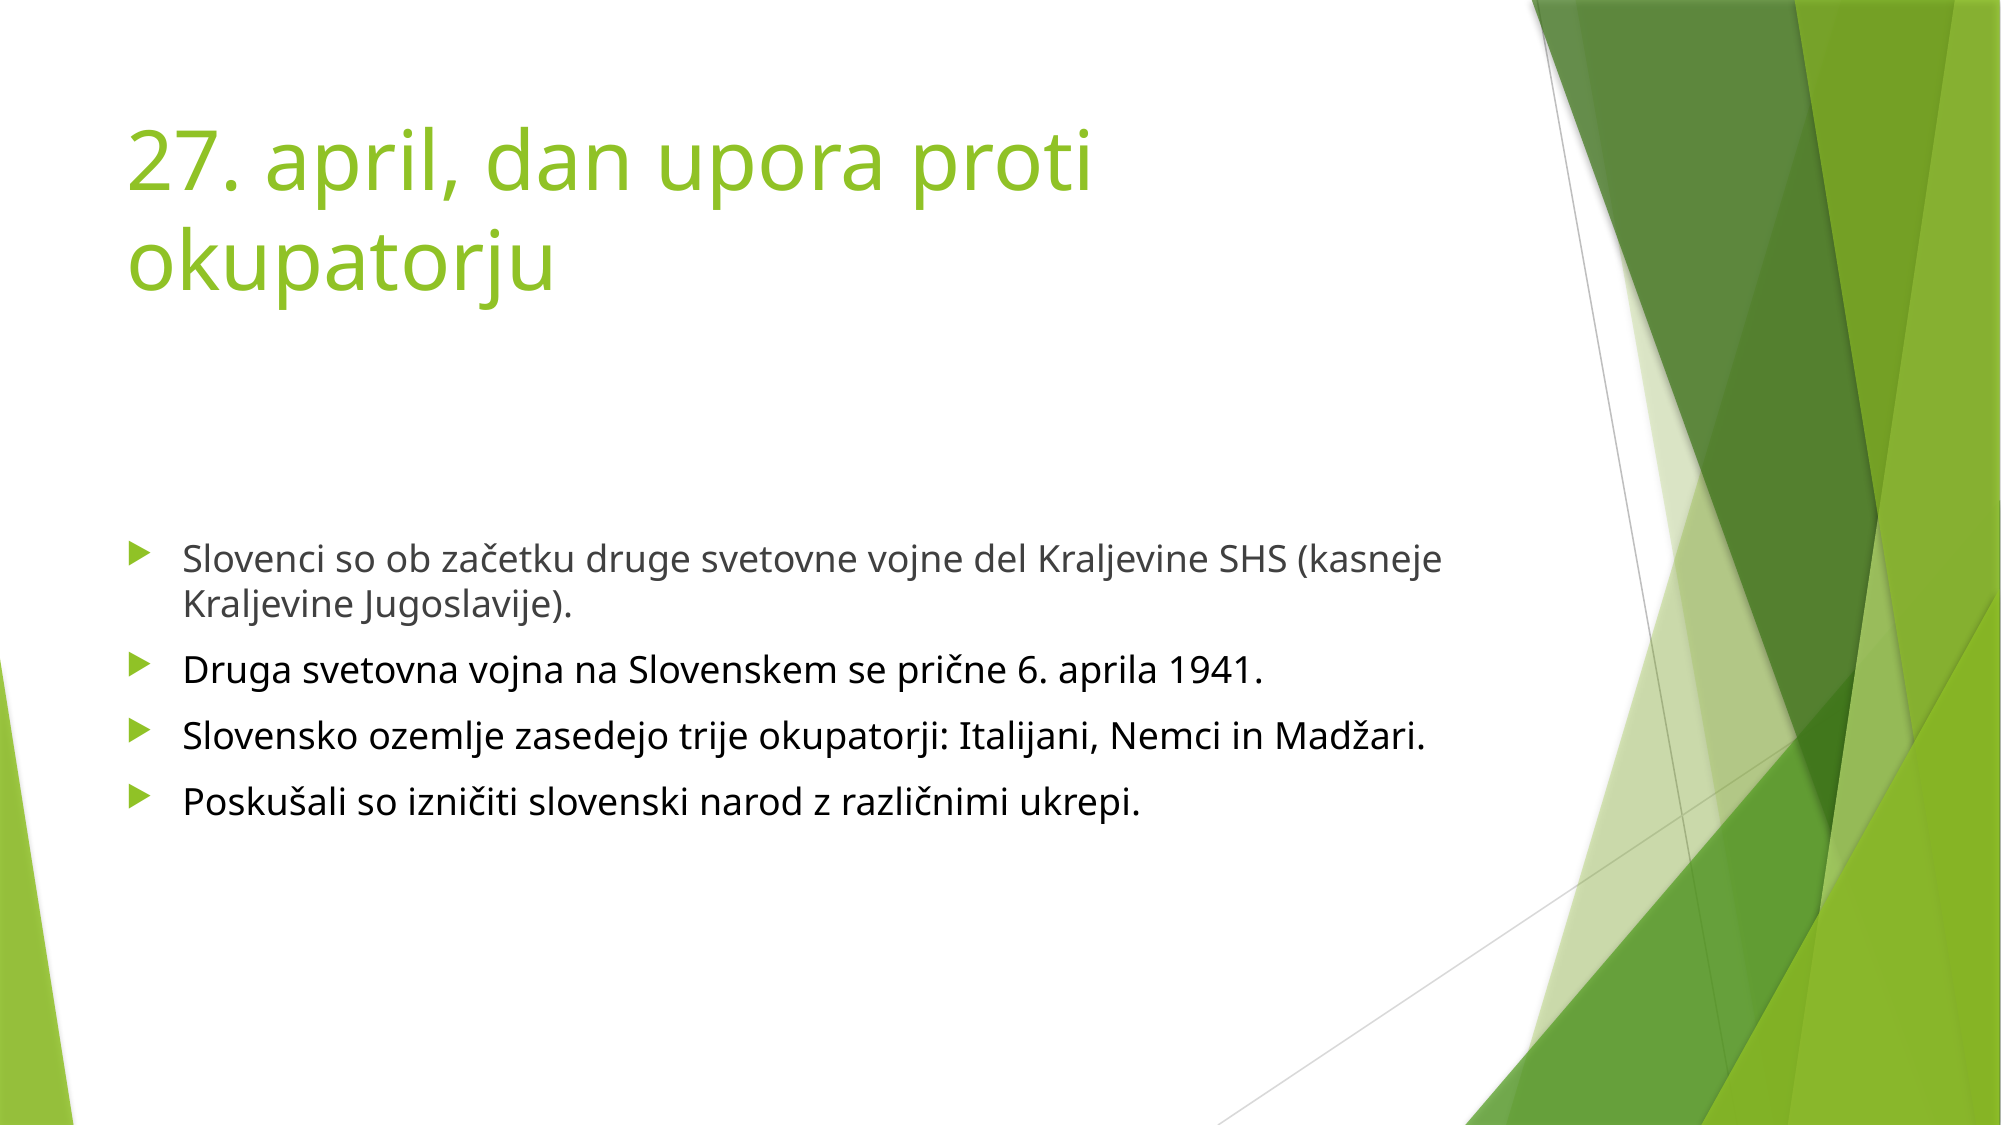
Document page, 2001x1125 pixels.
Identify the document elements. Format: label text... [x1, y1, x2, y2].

list Slovenci so ob začetku druge svetovne vojne del Kraljevine SHS (kasneje Kraljevine Jugoslavije). Druga svetovna vojna na Slovenskem se prične 6. aprila 1941. Slovensko ozemlje zasedejo trije okupatorji: Italijani, Nemci in Madžari. Poskušali so izničiti slovenski narod z različnimi ukrepi. [111, 527, 1522, 1125]
title 27. april, dan upora proti okupatorju [111, 99, 1522, 317]
